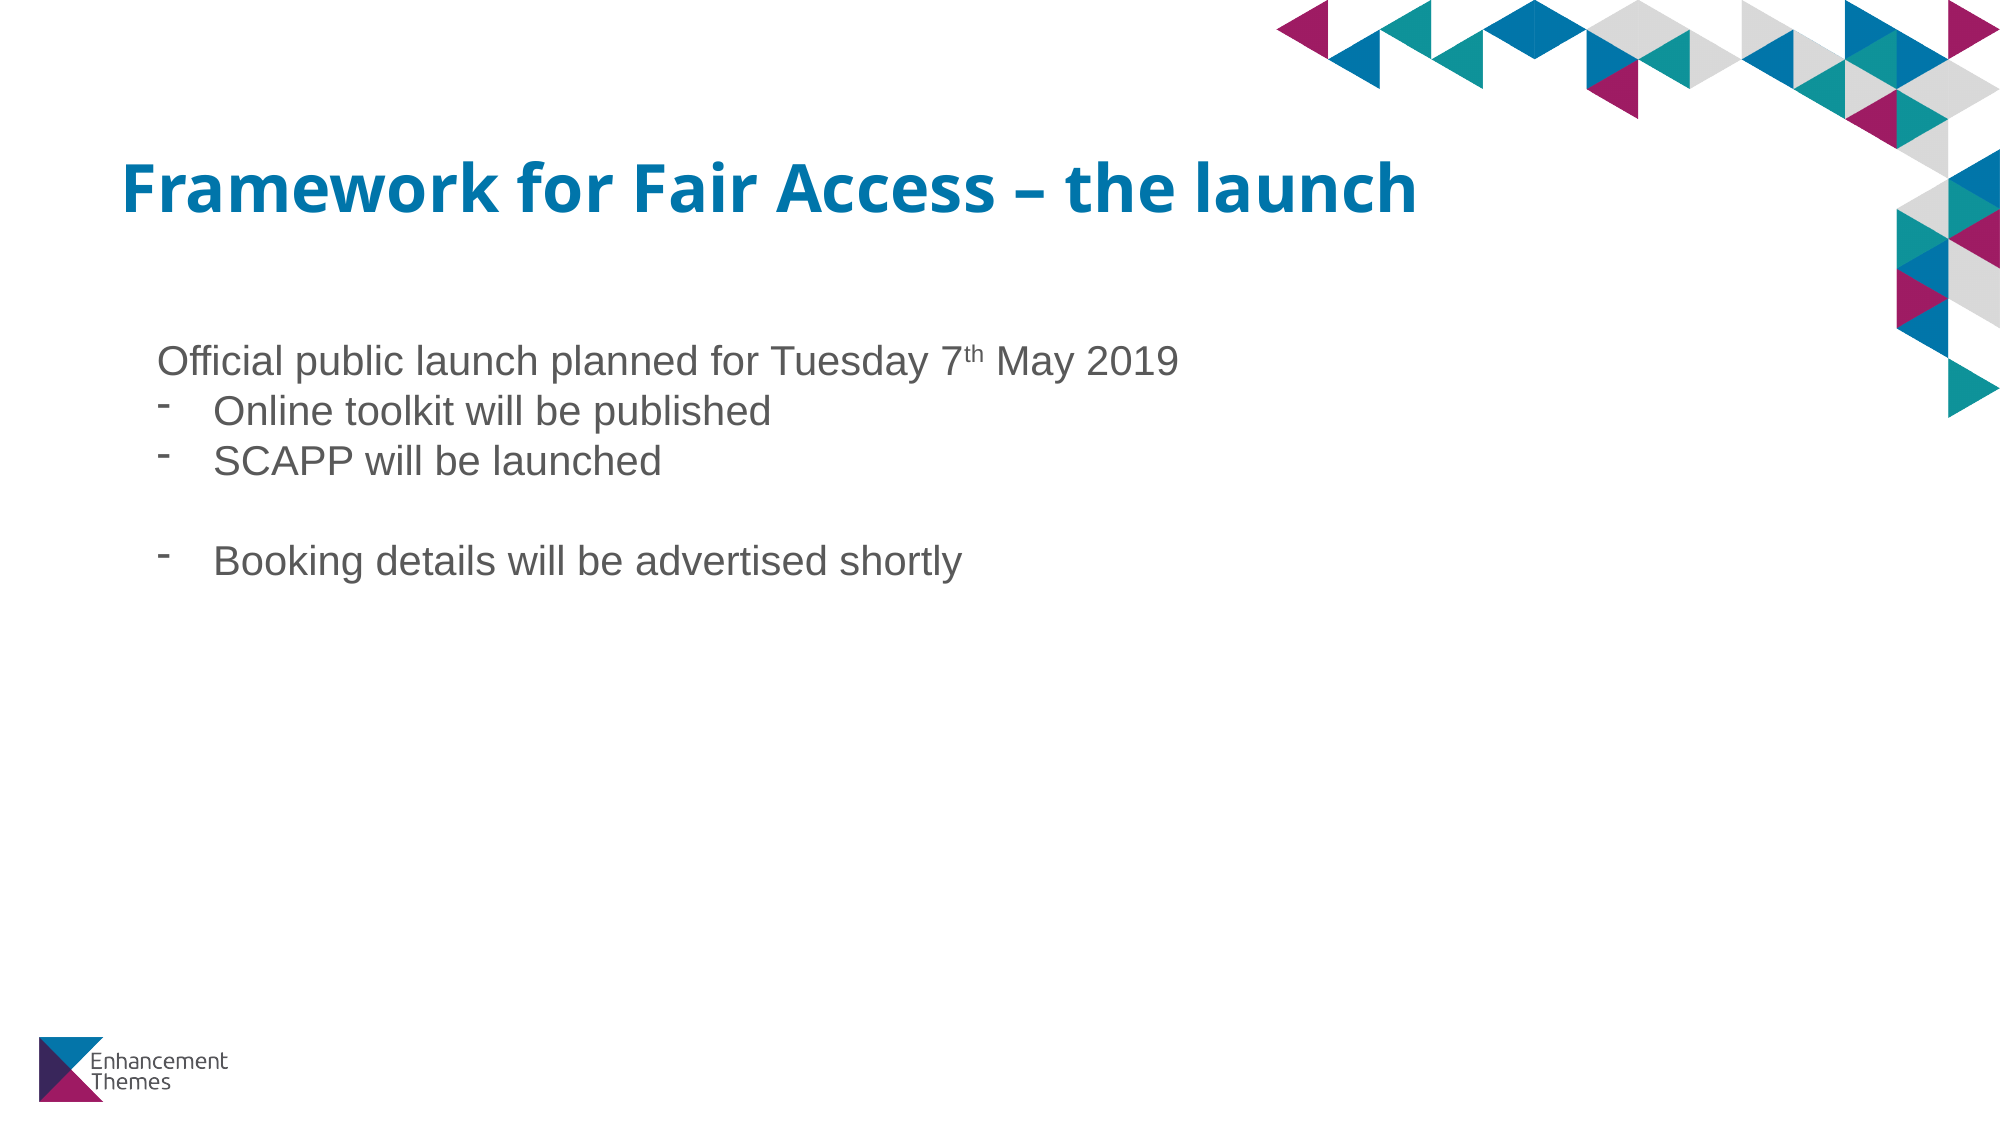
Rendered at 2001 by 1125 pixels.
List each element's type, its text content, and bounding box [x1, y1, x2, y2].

picture [39, 1037, 228, 1102]
title Framework for Fair Access – the launch [105, 147, 1871, 253]
picture [1276, 0, 2000, 418]
text_box Official public launch planned for Tuesday 7th May 2019 Online toolkit will be published SCAPP will be launched Booking details will be advertised shortly [142, 326, 1561, 682]
